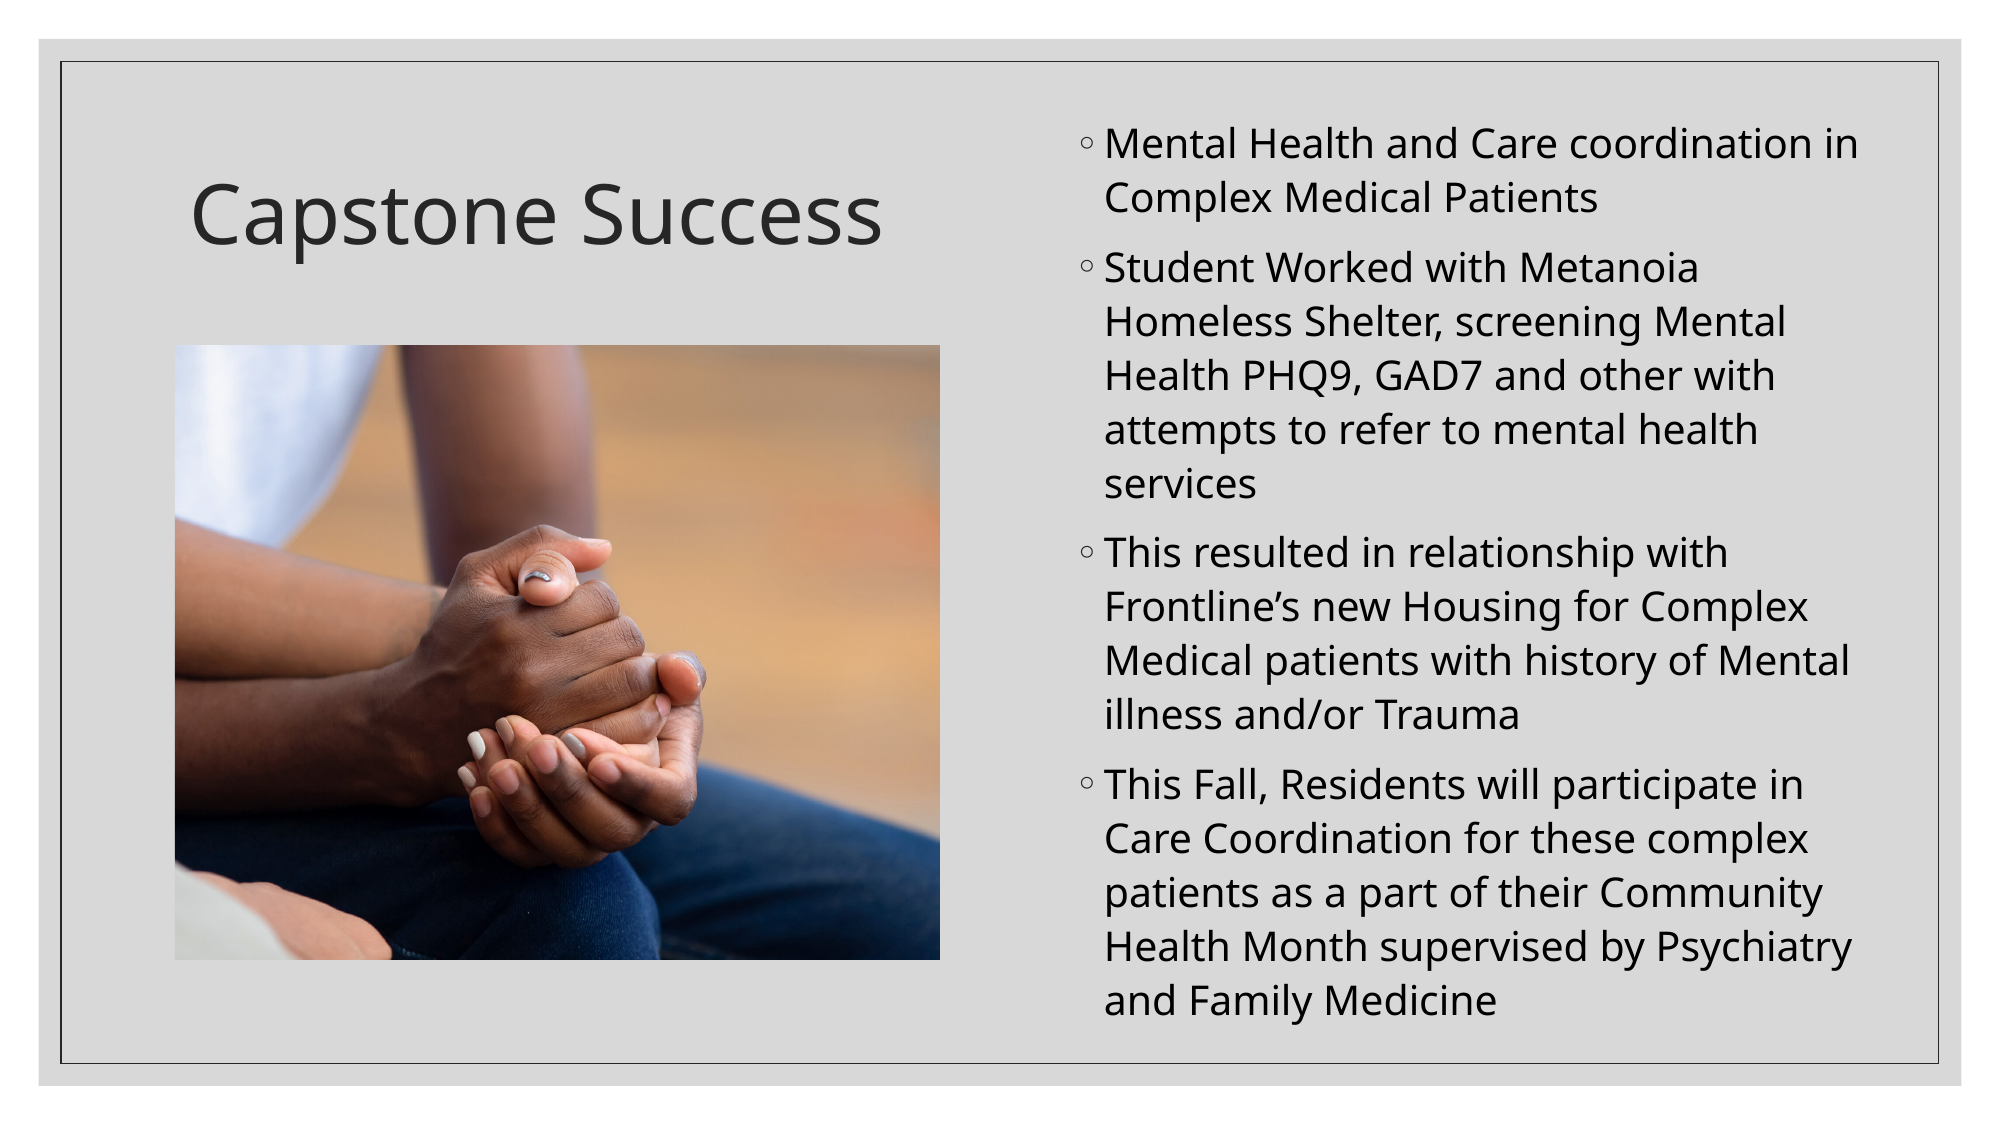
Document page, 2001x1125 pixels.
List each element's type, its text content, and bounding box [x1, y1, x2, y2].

list Mental Health and Care coordination in Complex Medical Patients Student Worked with Metanoia Homeless Shelter, screening Mental Health PHQ9, GAD7 and other with attempts to refer to mental health services This resulted in relationship with Frontline’s new Housing for Complex Medical patients with history of Mental illness and/or Trauma This Fall, Residents will participate in Care Coordination for these complex patients as a part of their Community Health Month supervised by Psychiatry and Family Medicine [1059, 105, 1909, 1041]
title Capstone Success [174, 105, 1059, 331]
picture [174, 344, 940, 960]
